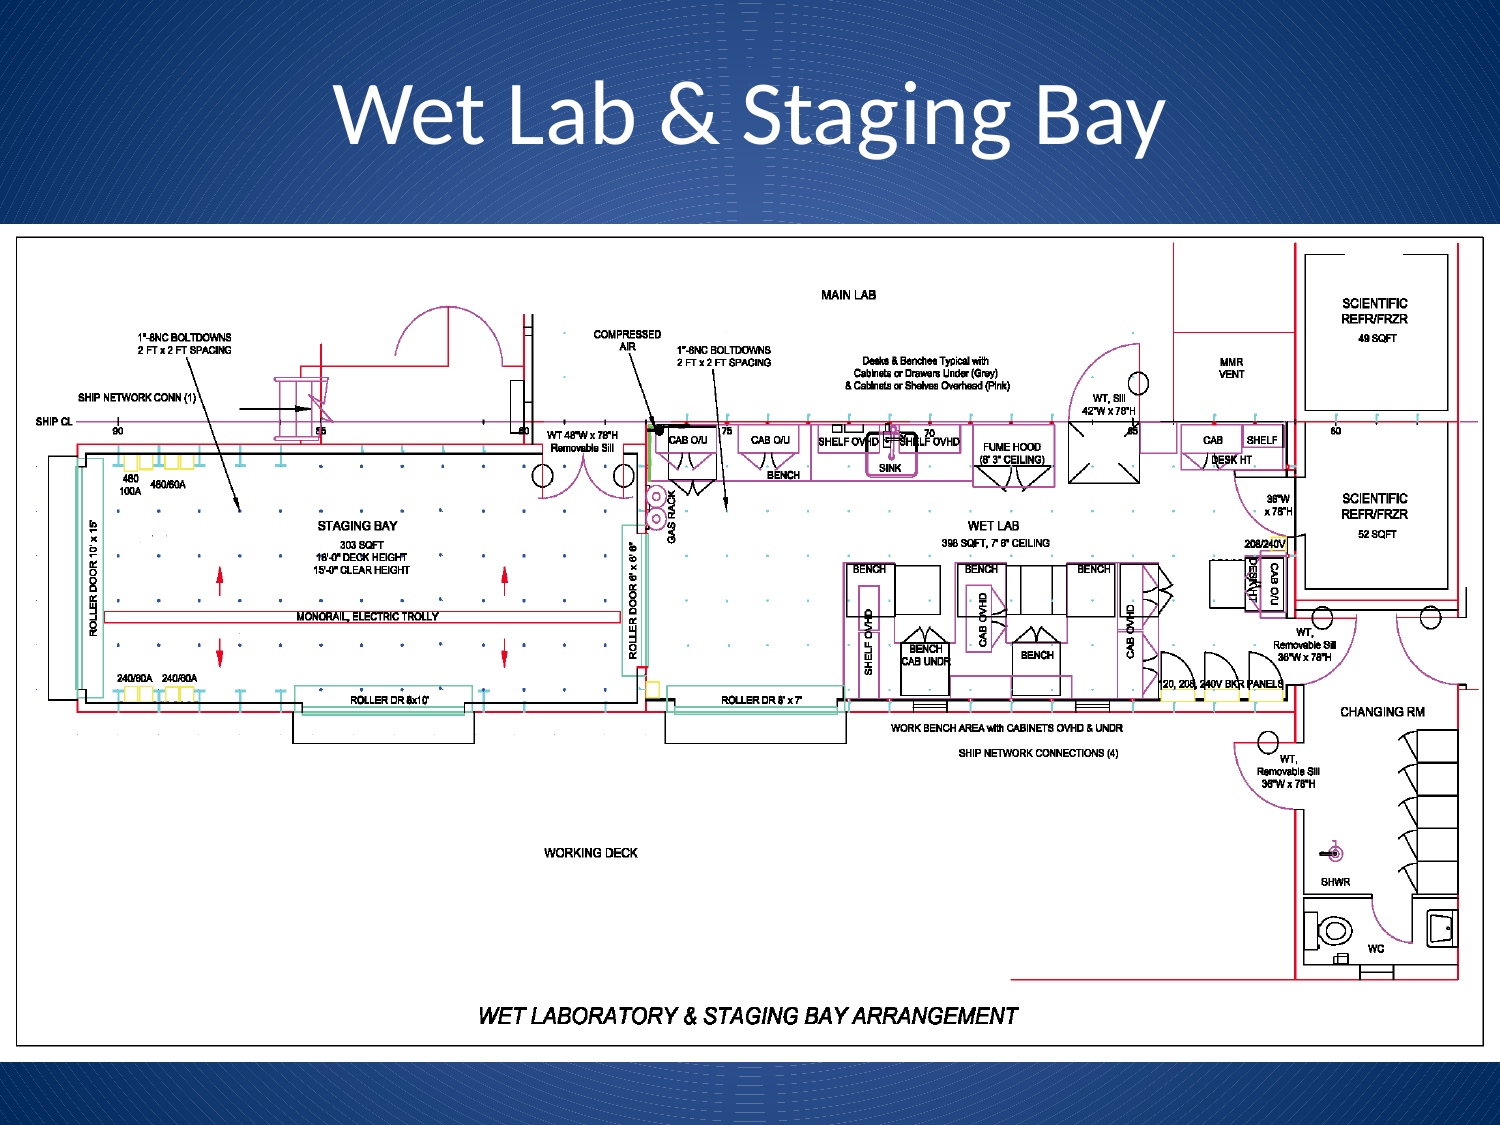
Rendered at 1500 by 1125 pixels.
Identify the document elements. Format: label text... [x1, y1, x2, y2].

picture [0, 224, 1500, 1063]
title Wet Lab & Staging Bay [75, 12, 1425, 204]
